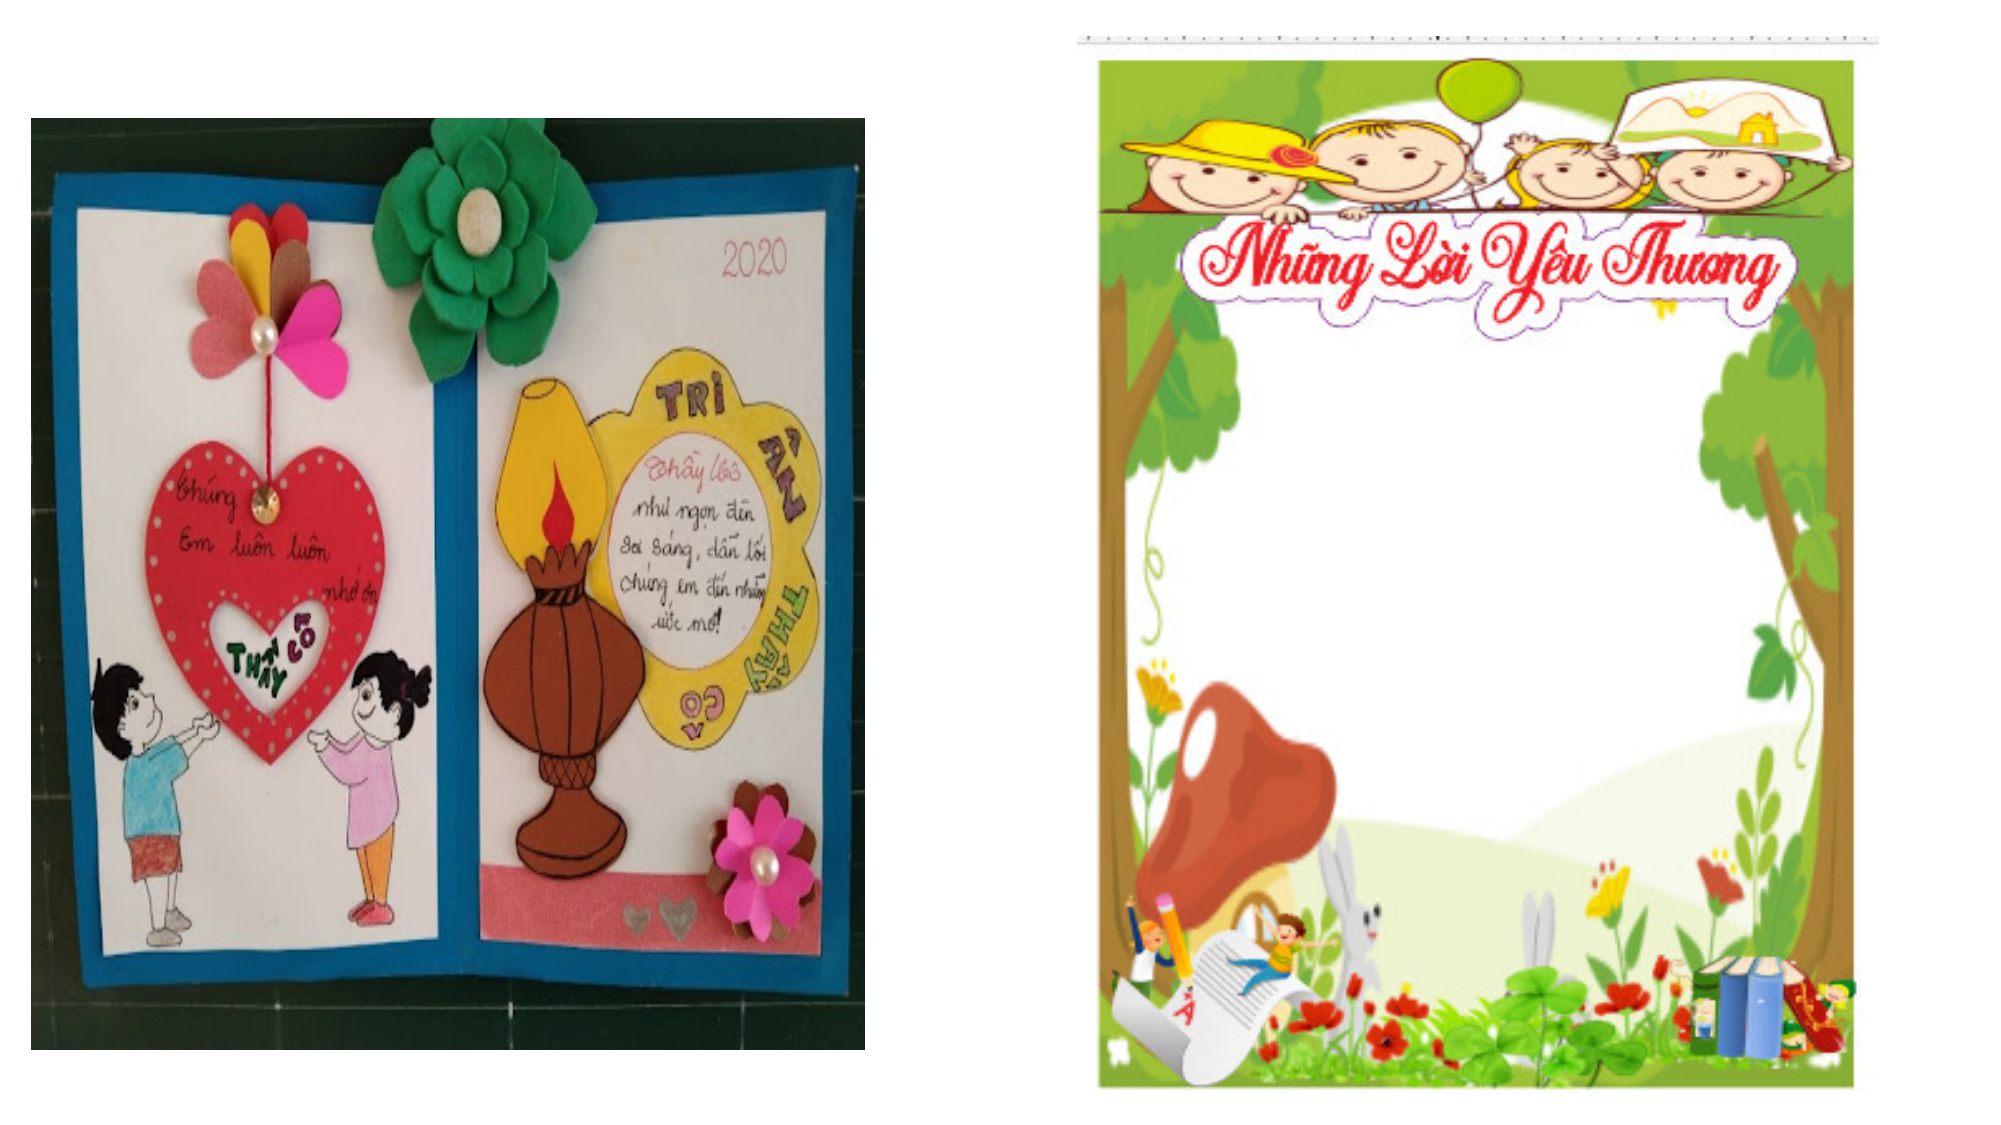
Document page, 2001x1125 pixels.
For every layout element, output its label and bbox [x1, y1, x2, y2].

picture [892, 36, 2000, 1100]
picture [31, 117, 865, 1051]
